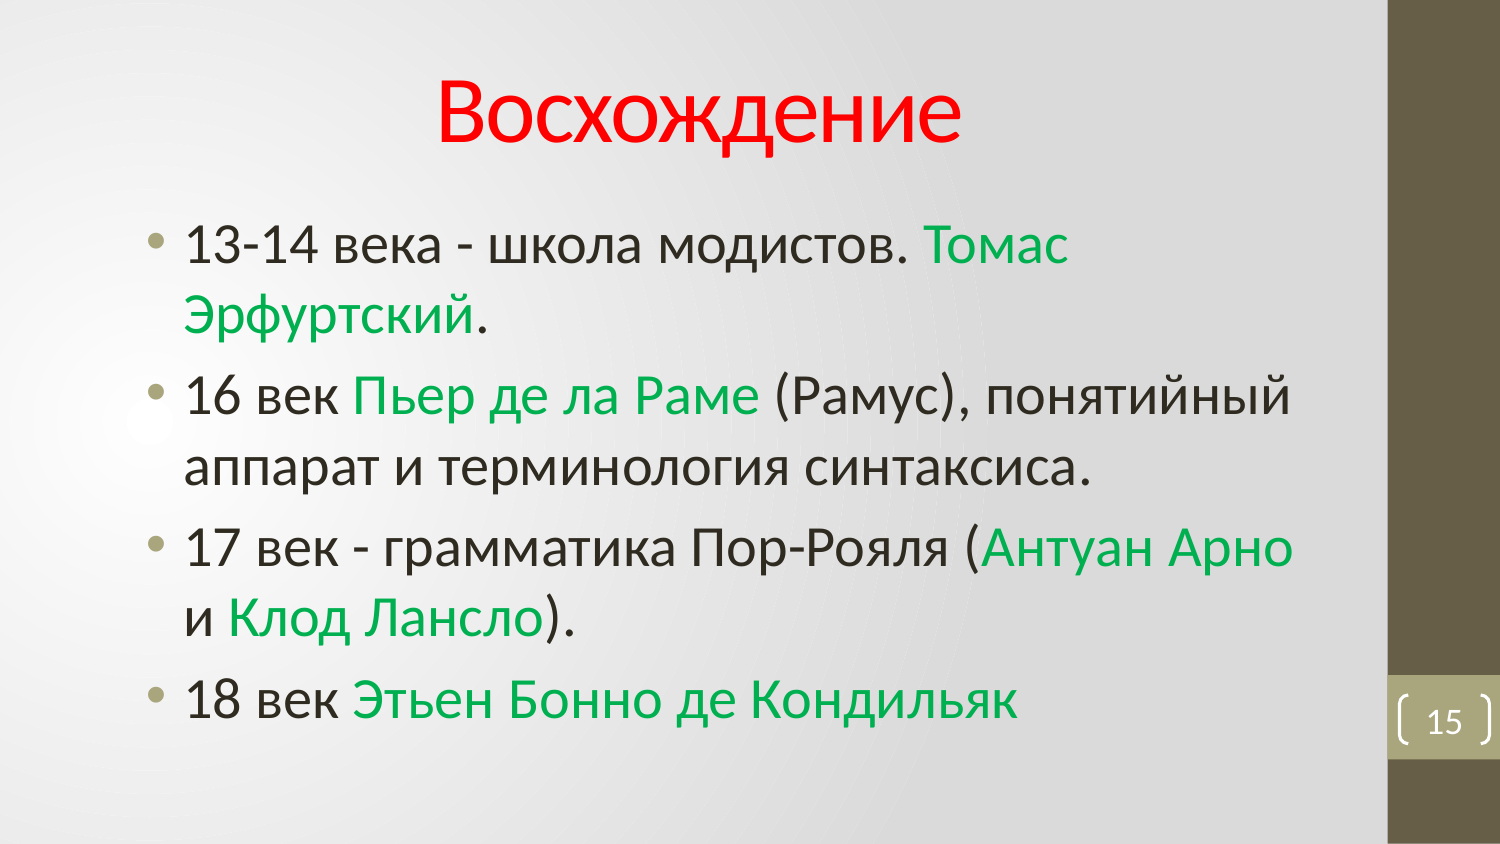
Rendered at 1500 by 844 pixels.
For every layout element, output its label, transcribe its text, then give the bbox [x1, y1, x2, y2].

list 13-14 века - школа модистов. Томас Эрфуртский. 16 век Пьер де ла Раме (Рамус), понятийный аппарат и терминология синтаксиса. 17 век - грамматика Пор-Рояля (Антуан Арно и Клод Лансло). 18 век Этьен Бонно де Кондильяк [112, 197, 1339, 766]
title Восхождение [75, 33, 1325, 175]
slide_number 15 [1397, 693, 1492, 746]
